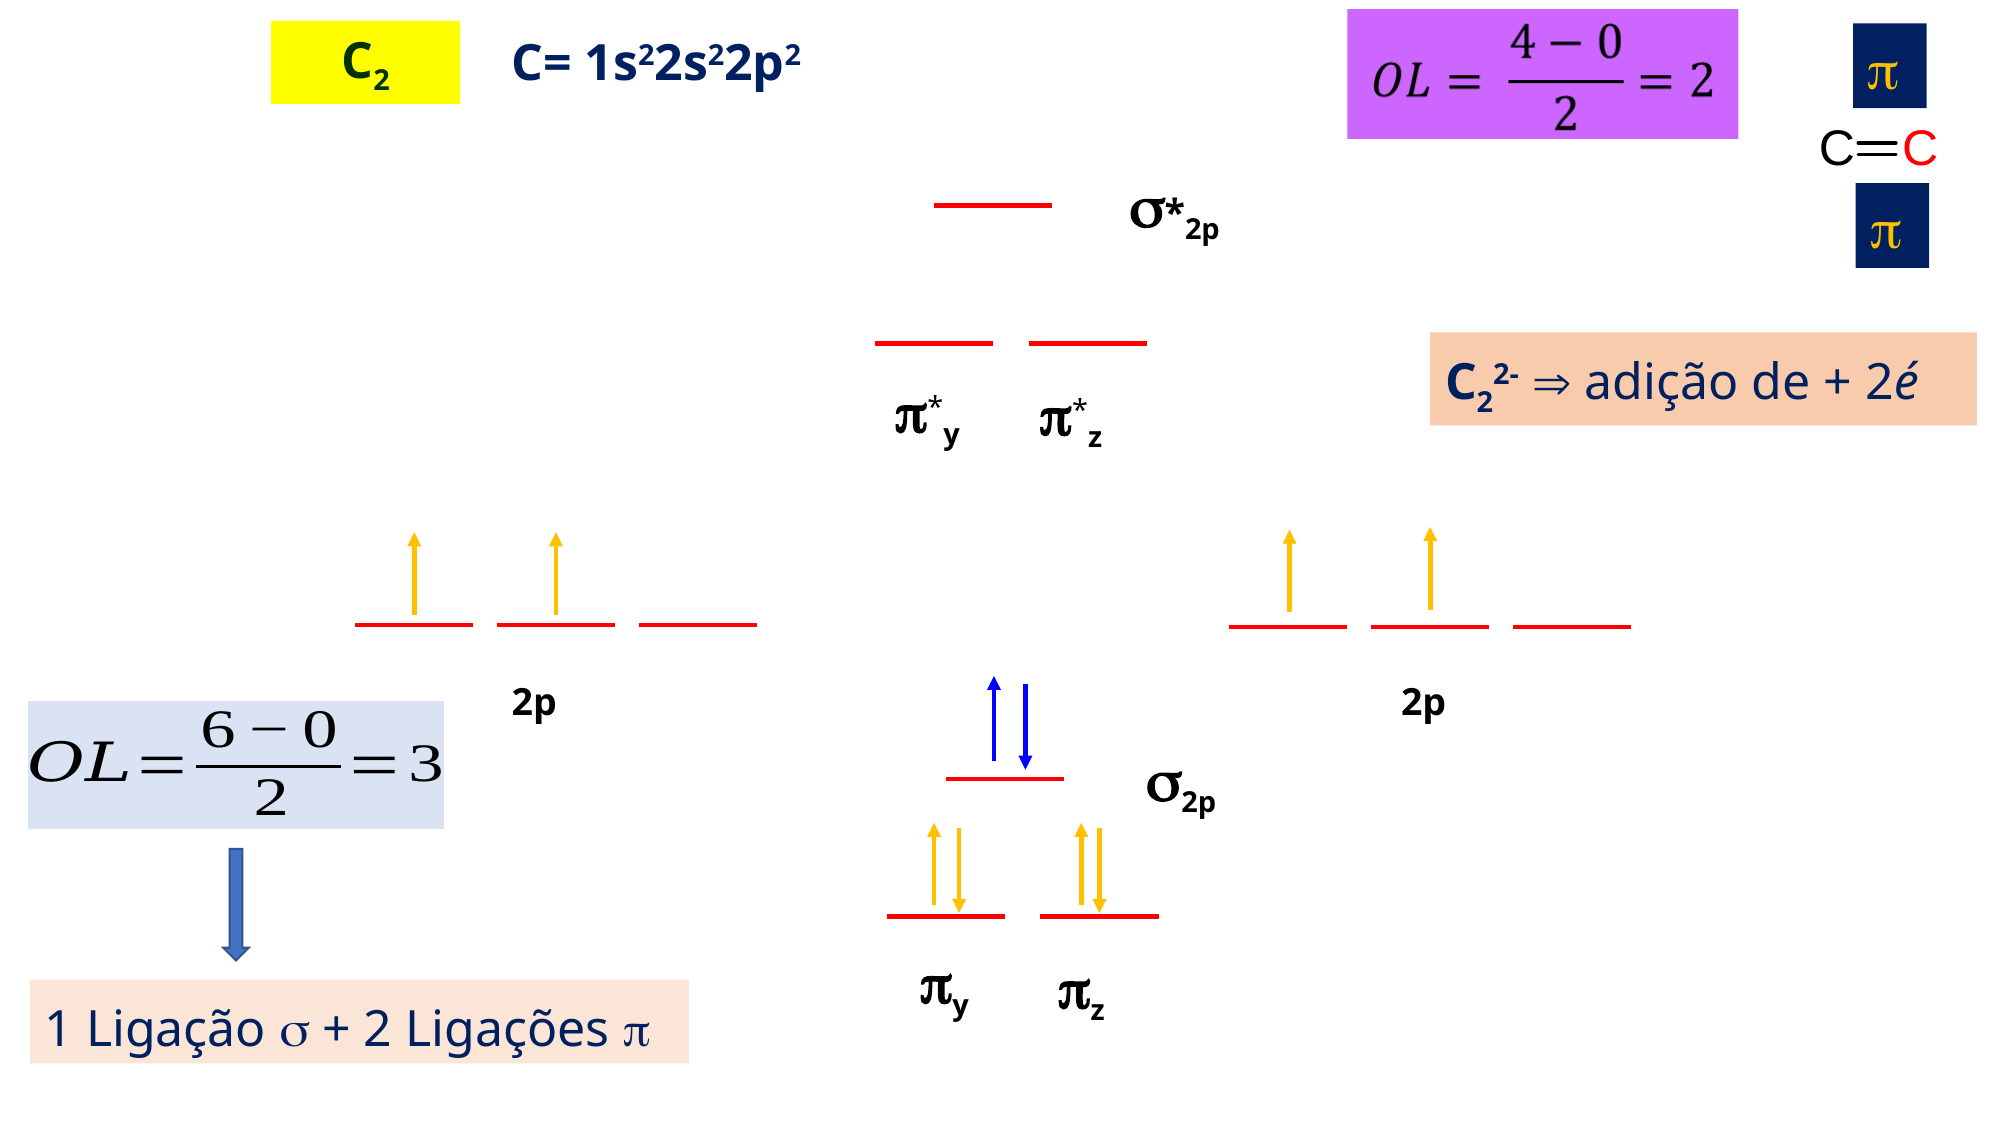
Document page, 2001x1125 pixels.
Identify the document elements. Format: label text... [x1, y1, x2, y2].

text_box C= 1s22s22p2 [496, 23, 903, 99]
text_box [993, 675, 1026, 770]
text_box [1347, 9, 1739, 139]
text_box  [1853, 23, 1927, 109]
text_box C2 [271, 20, 461, 104]
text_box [1817, 120, 1940, 180]
text_box  [1855, 183, 1930, 268]
text_box 1 Ligação  + 2 Ligações  [29, 979, 689, 1064]
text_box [355, 160, 1631, 1028]
text_box [220, 847, 252, 962]
text_box C22-  adição de + 2é [1631, 332, 1977, 426]
